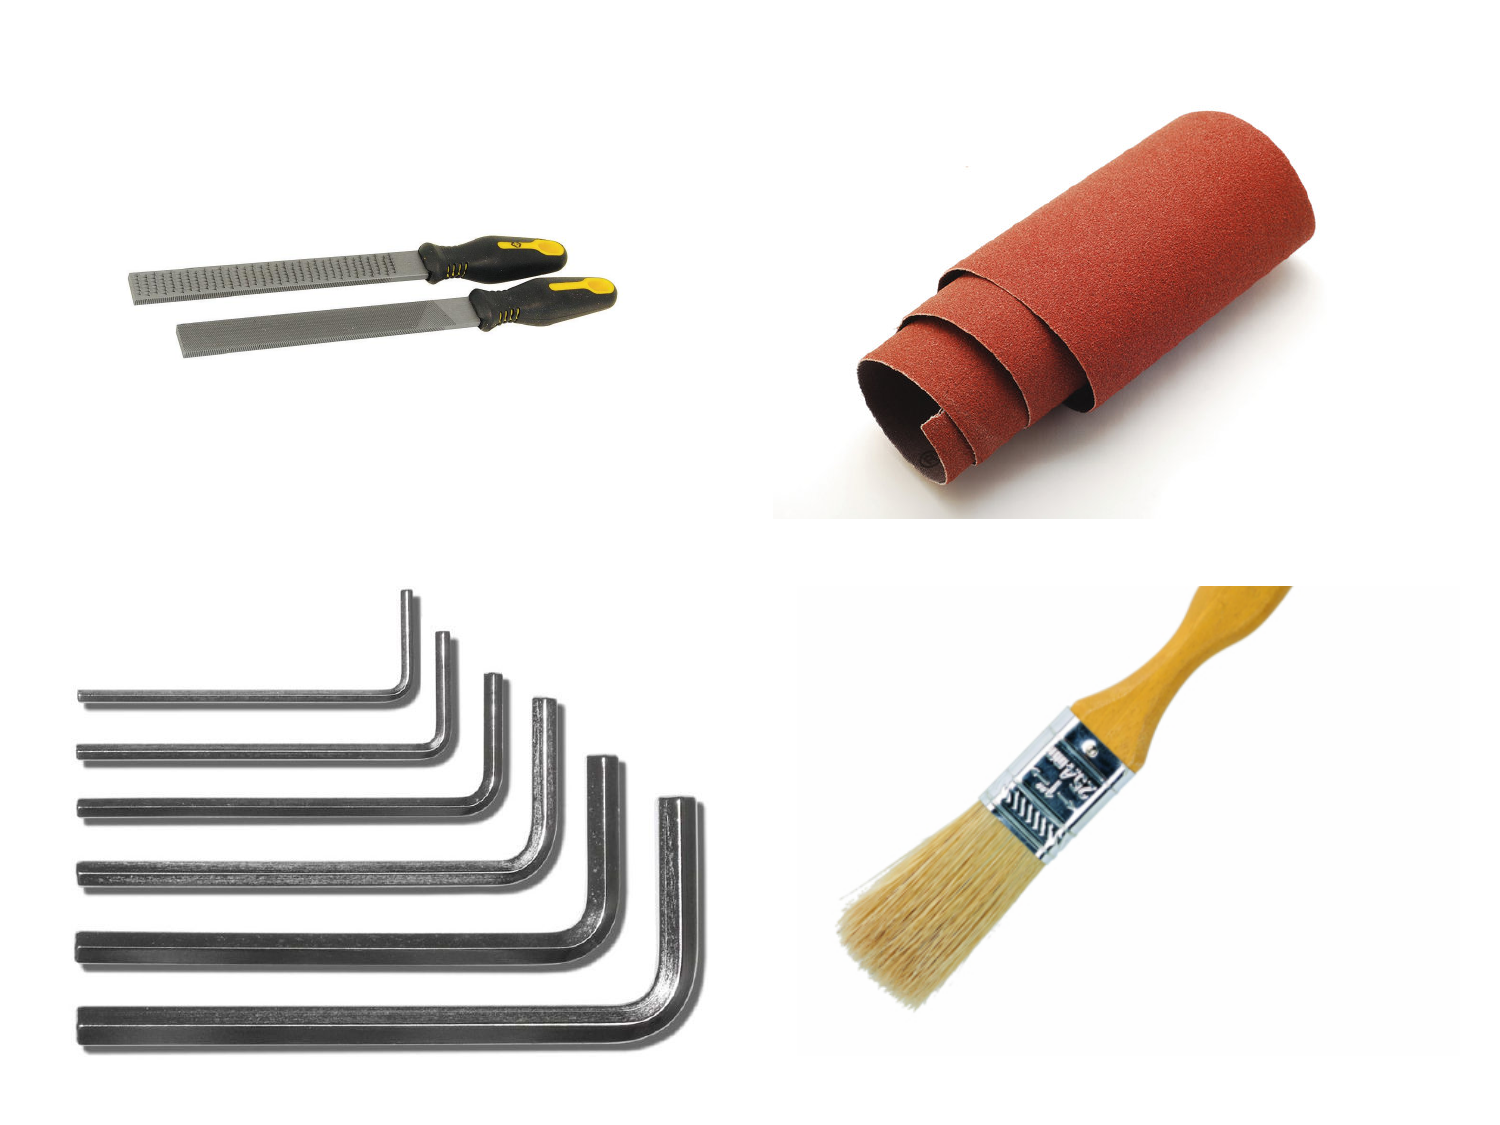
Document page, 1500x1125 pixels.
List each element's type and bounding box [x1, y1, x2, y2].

list [773, 74, 1437, 519]
list [64, 572, 728, 1070]
list [796, 586, 1460, 1056]
list [118, 42, 627, 551]
